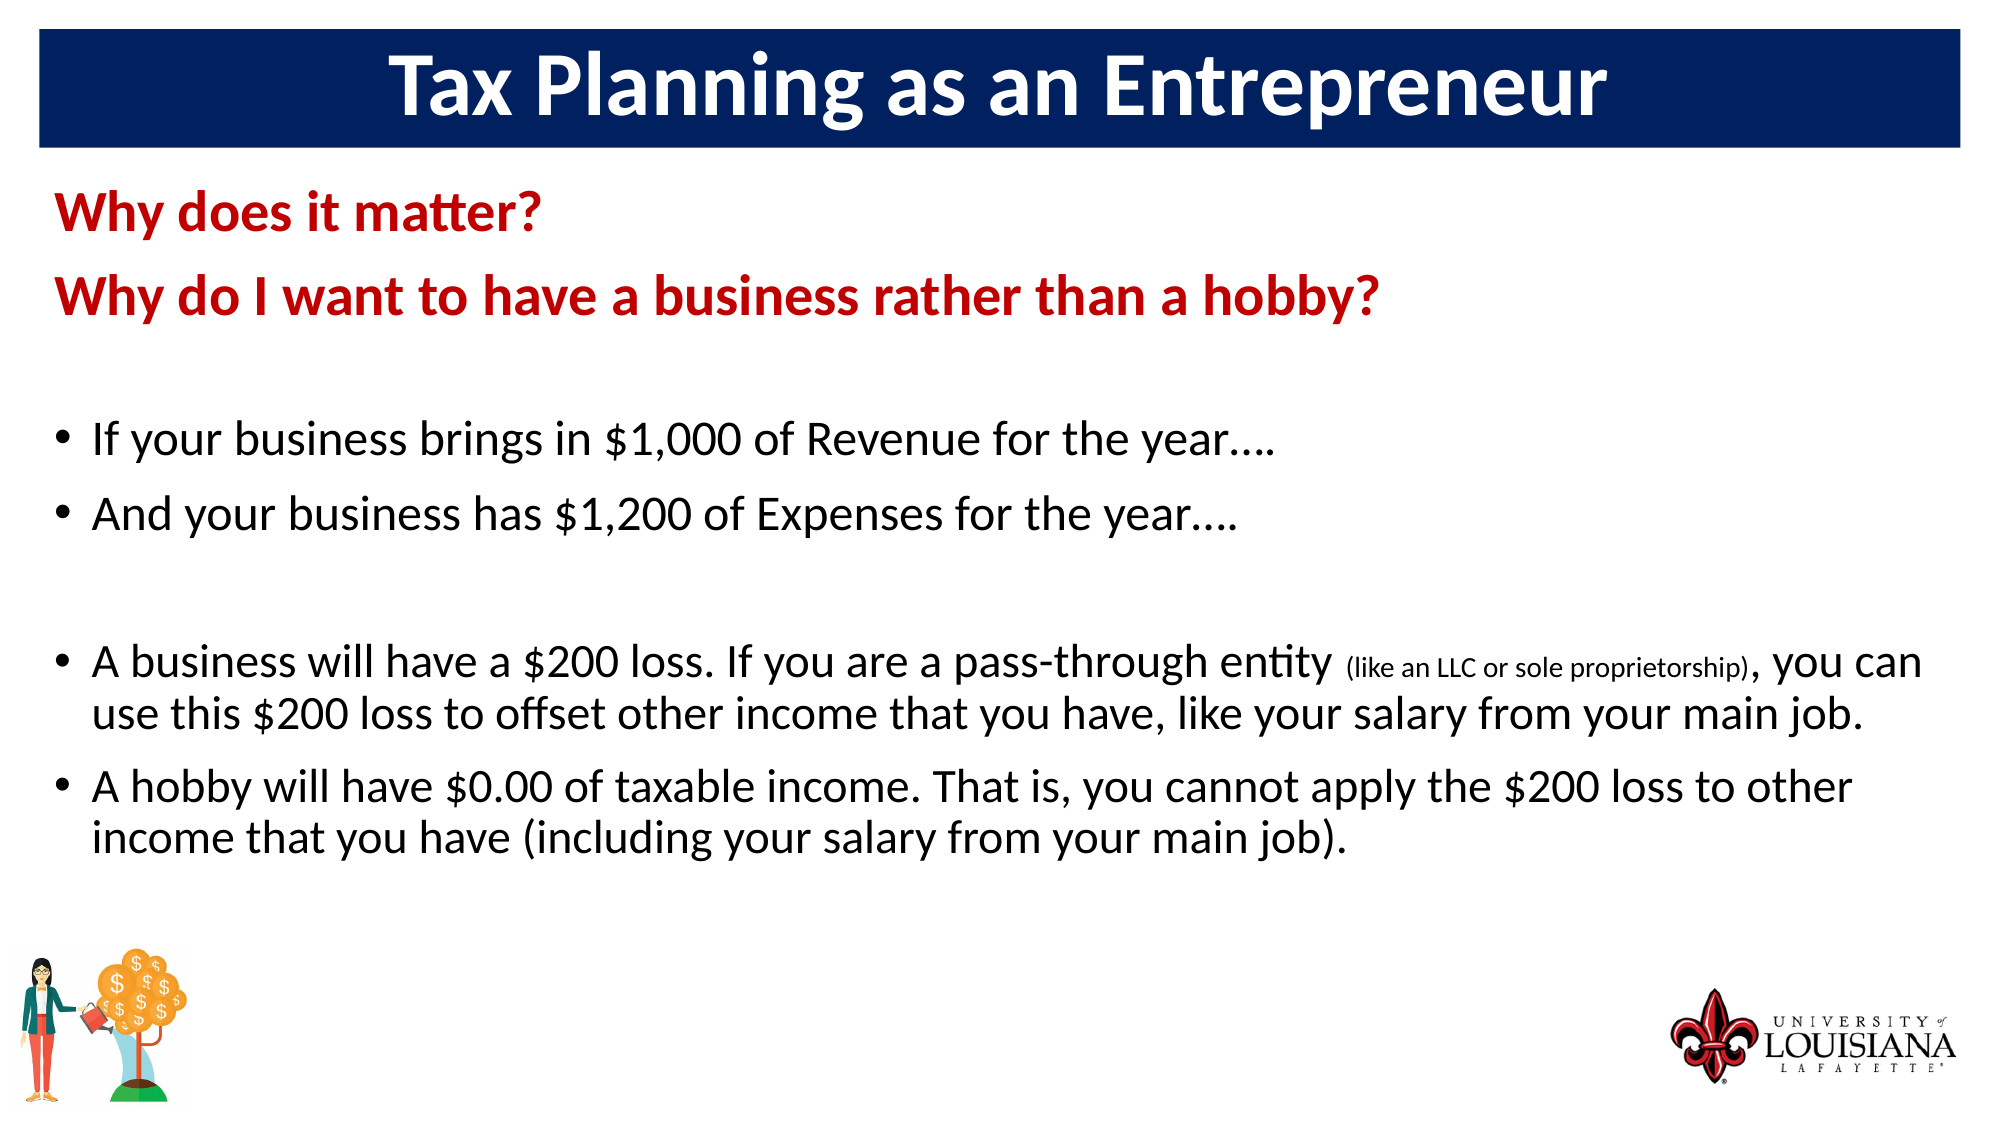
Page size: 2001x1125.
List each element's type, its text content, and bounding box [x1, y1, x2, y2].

text_box Why does it matter? Why do I want to have a business rather than a hobby? If your business brings in $1,000 of Revenue for the year…. And your business has $1,200 of Expenses for the year…. A business will have a $200 loss. If you are a pass-through entity (like an LLC or sole proprietorship), you can use this $200 loss to offset other income that you have, like your salary from your main job. A hobby will have $0.00 of taxable income. That is, you cannot apply the $200 loss to other income that you have (including your salary from your main job). [39, 174, 1961, 970]
picture [13, 944, 191, 1107]
picture [1657, 977, 1982, 1091]
text_box Tax Planning as an Entrepreneur [39, 29, 1961, 148]
